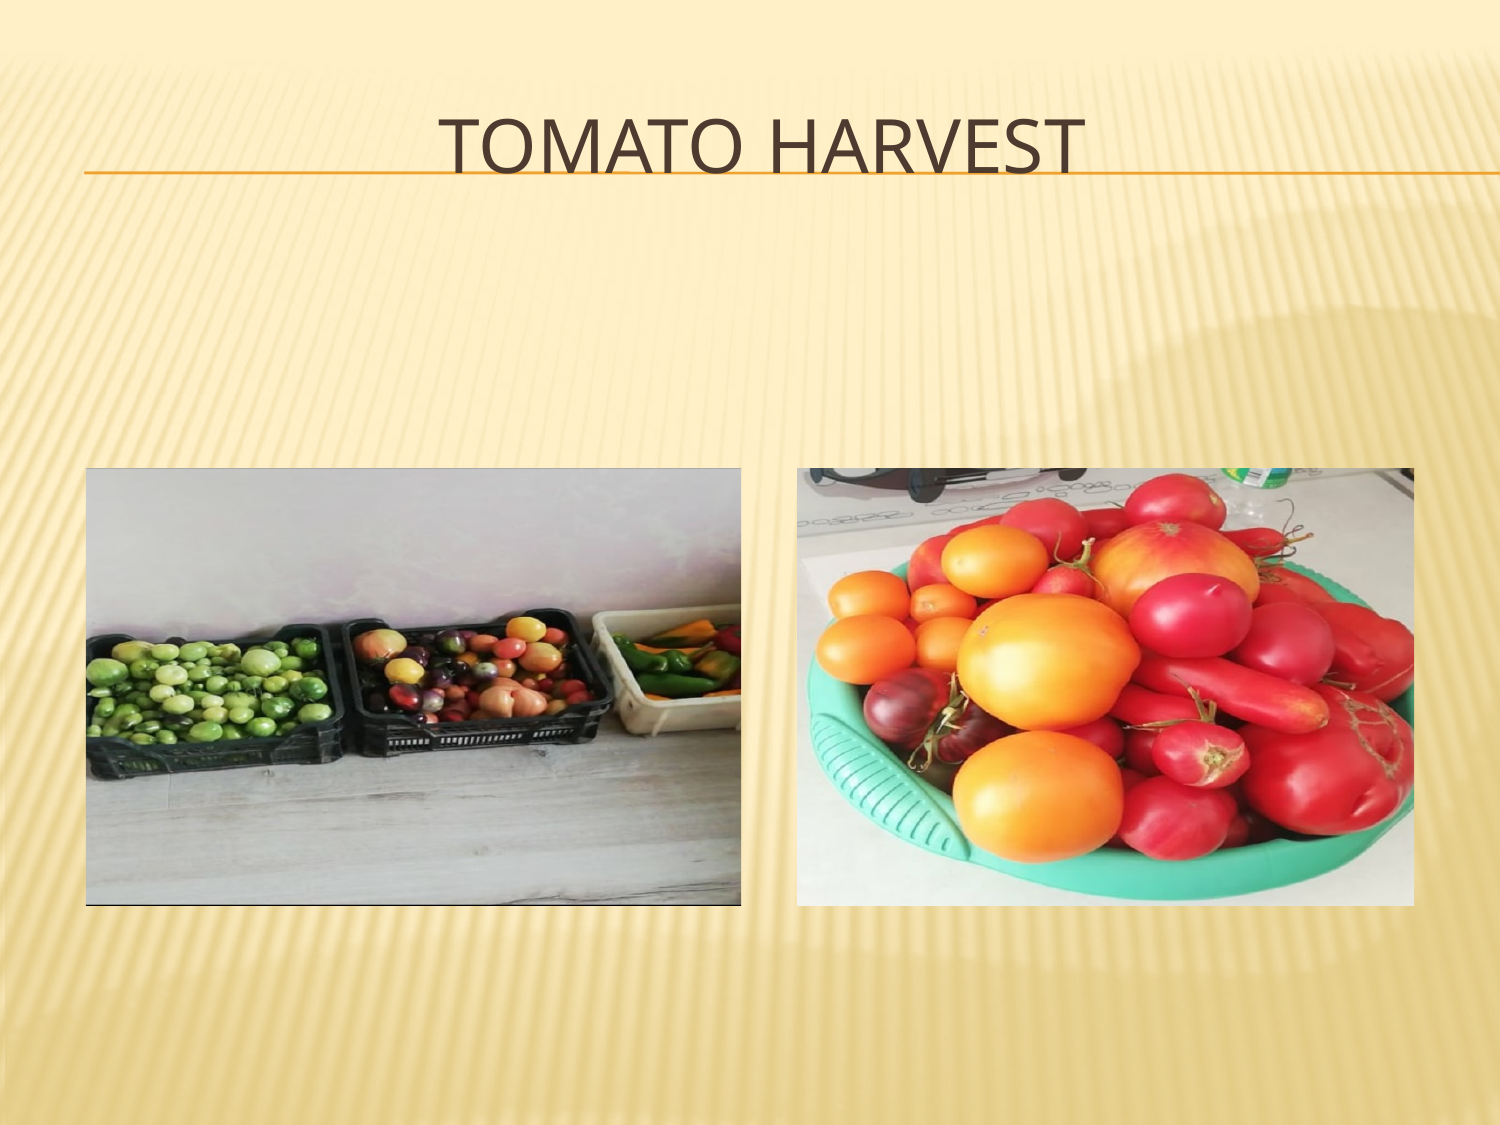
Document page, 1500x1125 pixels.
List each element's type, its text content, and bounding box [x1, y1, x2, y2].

title Tomato harvest [50, 75, 1475, 213]
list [85, 467, 742, 906]
picture [796, 467, 1415, 906]
